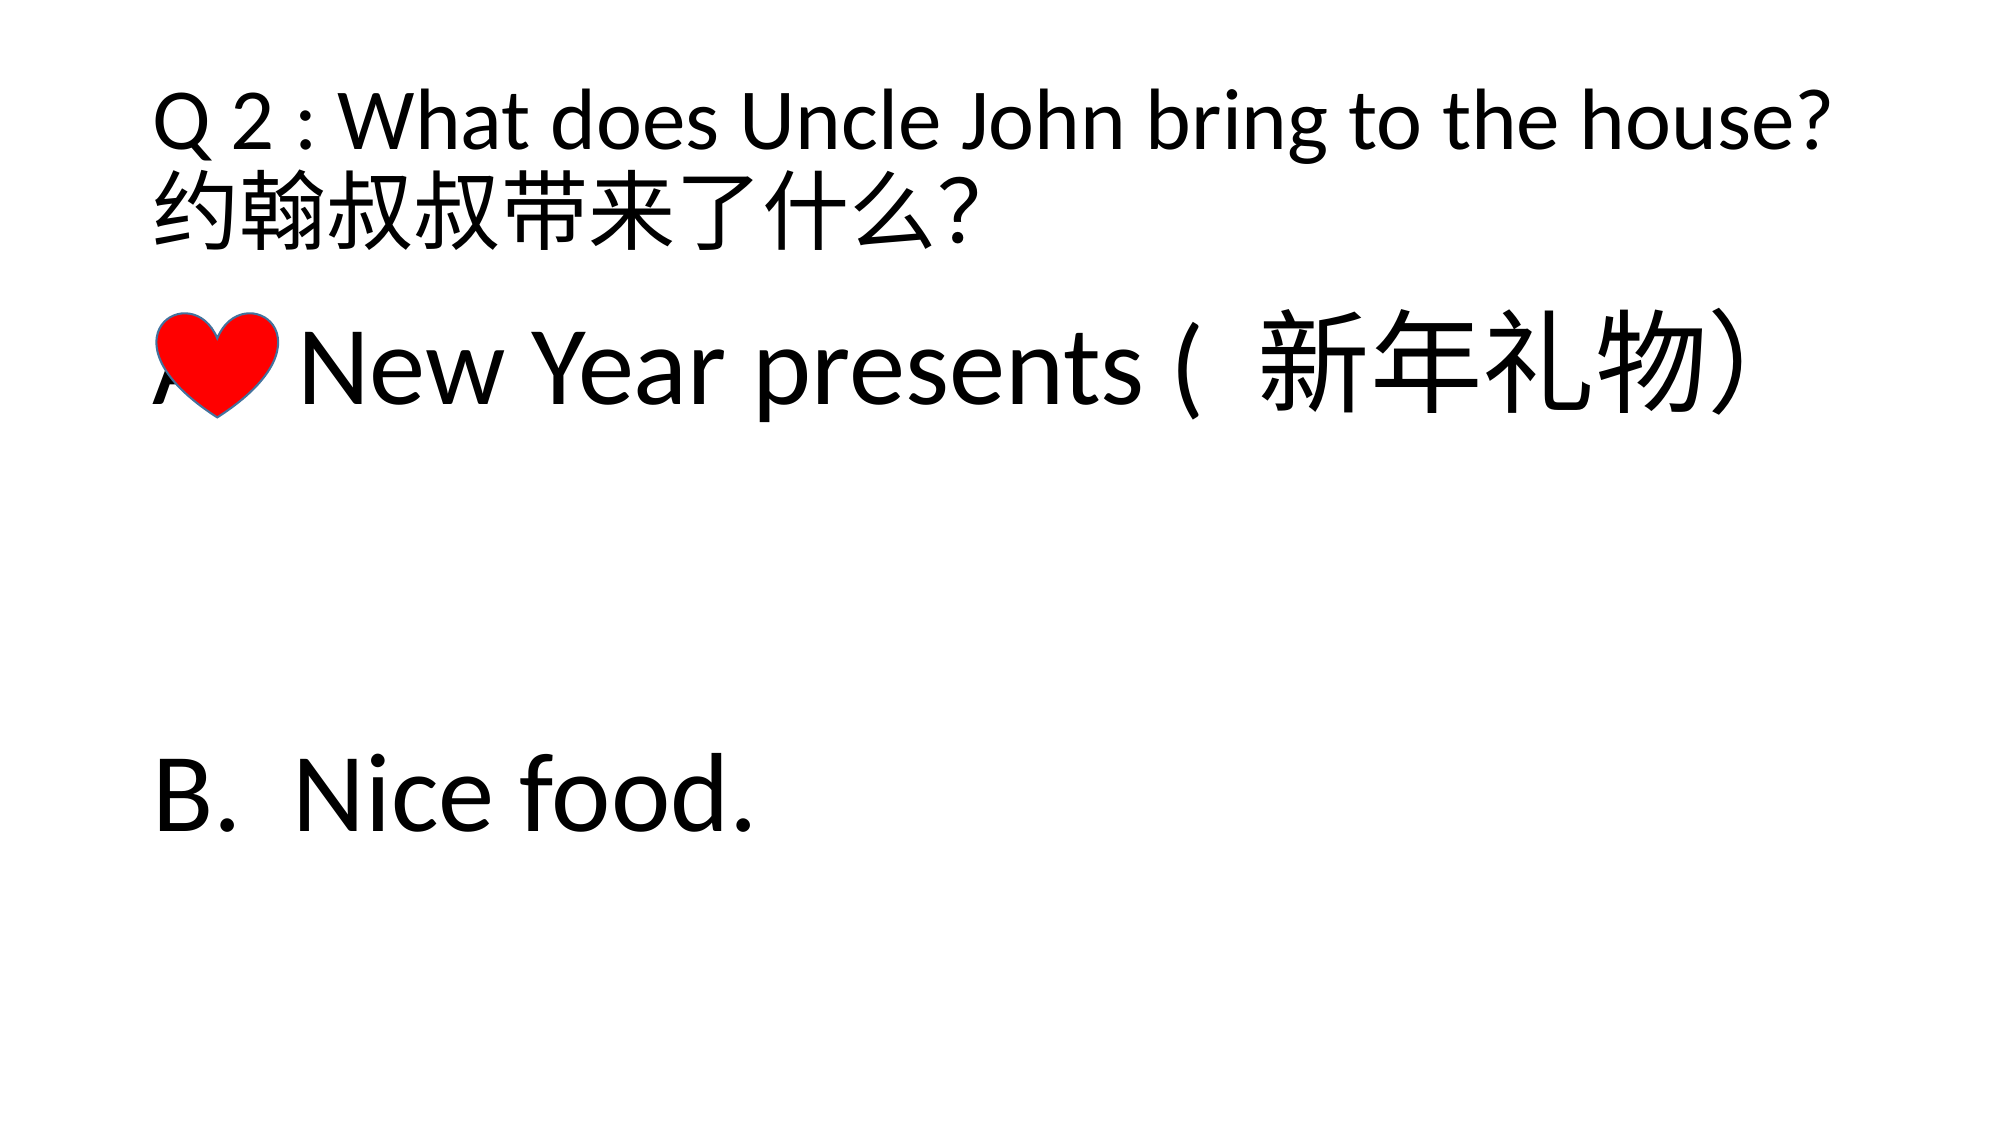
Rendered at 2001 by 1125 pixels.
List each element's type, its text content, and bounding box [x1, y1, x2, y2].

title Q 2 : What does Uncle John bring to the house? 约翰叔叔带来了什么？ [137, 59, 1863, 278]
text_box [155, 312, 280, 419]
list A. New Year presents ( 新年礼物） B. Nice food. [137, 299, 1863, 1014]
